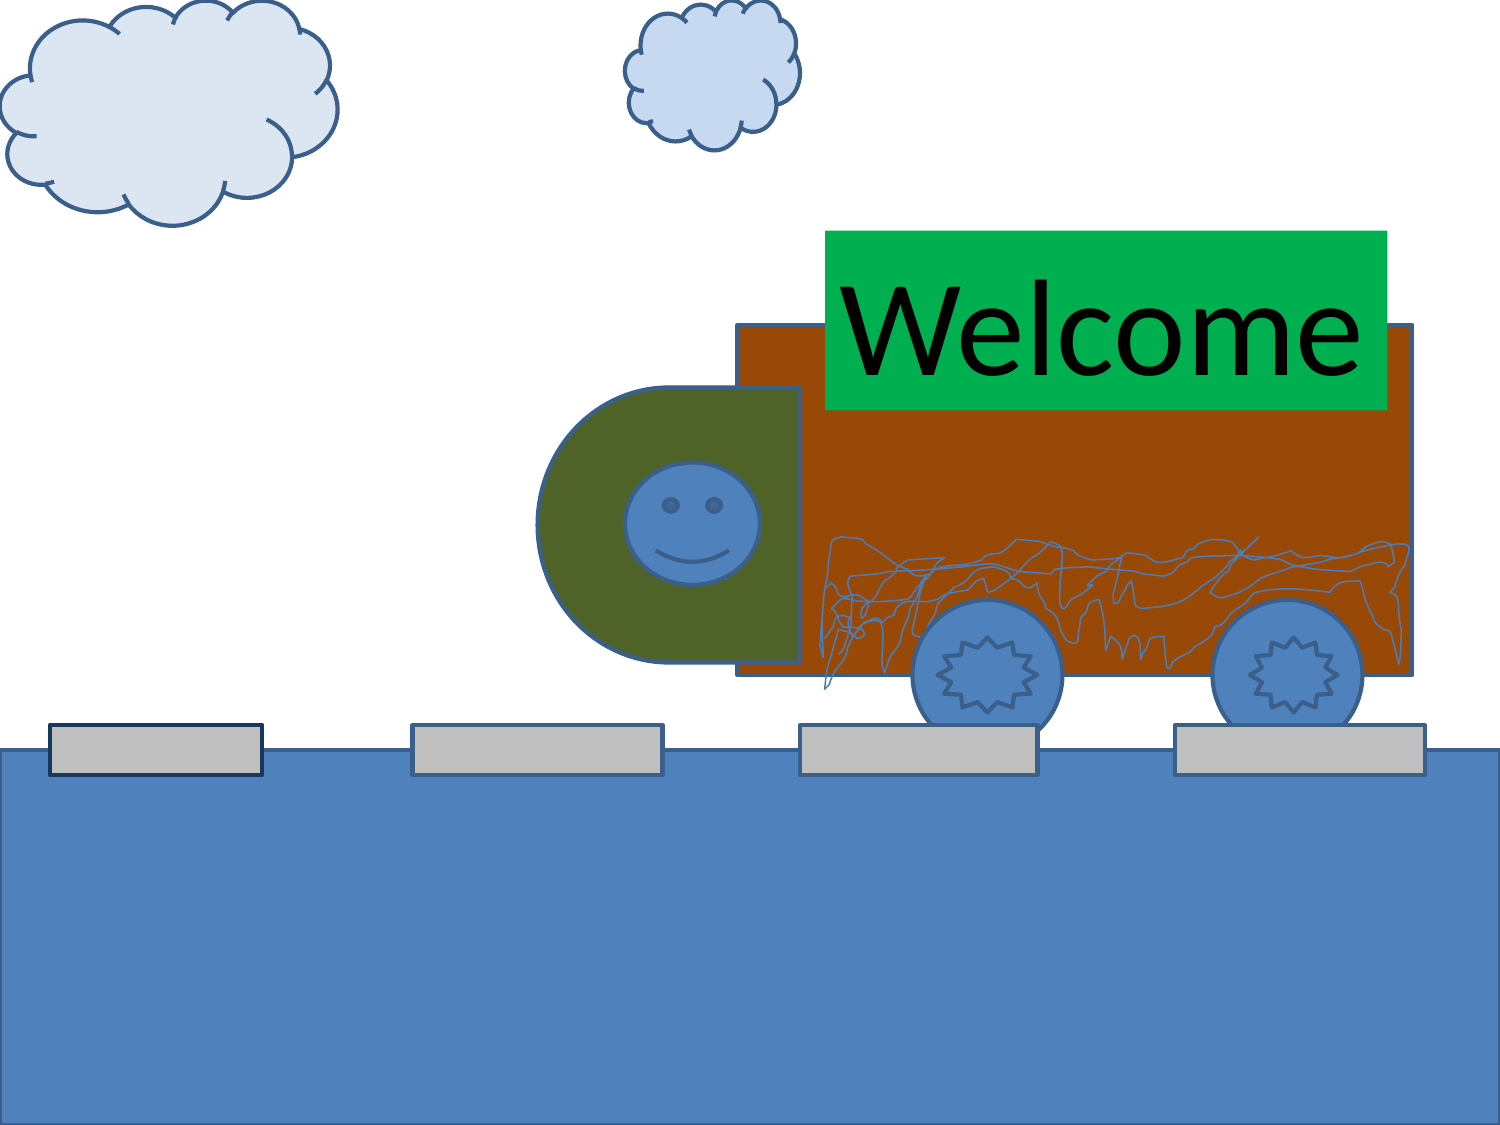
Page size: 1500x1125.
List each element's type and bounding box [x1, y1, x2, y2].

text_box [410, 723, 665, 777]
text_box [0, 0, 340, 228]
text_box [0, 748, 1500, 1125]
text_box [48, 723, 264, 777]
text_box [537, 230, 1413, 751]
text_box [622, 0, 803, 153]
text_box [1173, 723, 1427, 777]
text_box [798, 759, 1040, 777]
